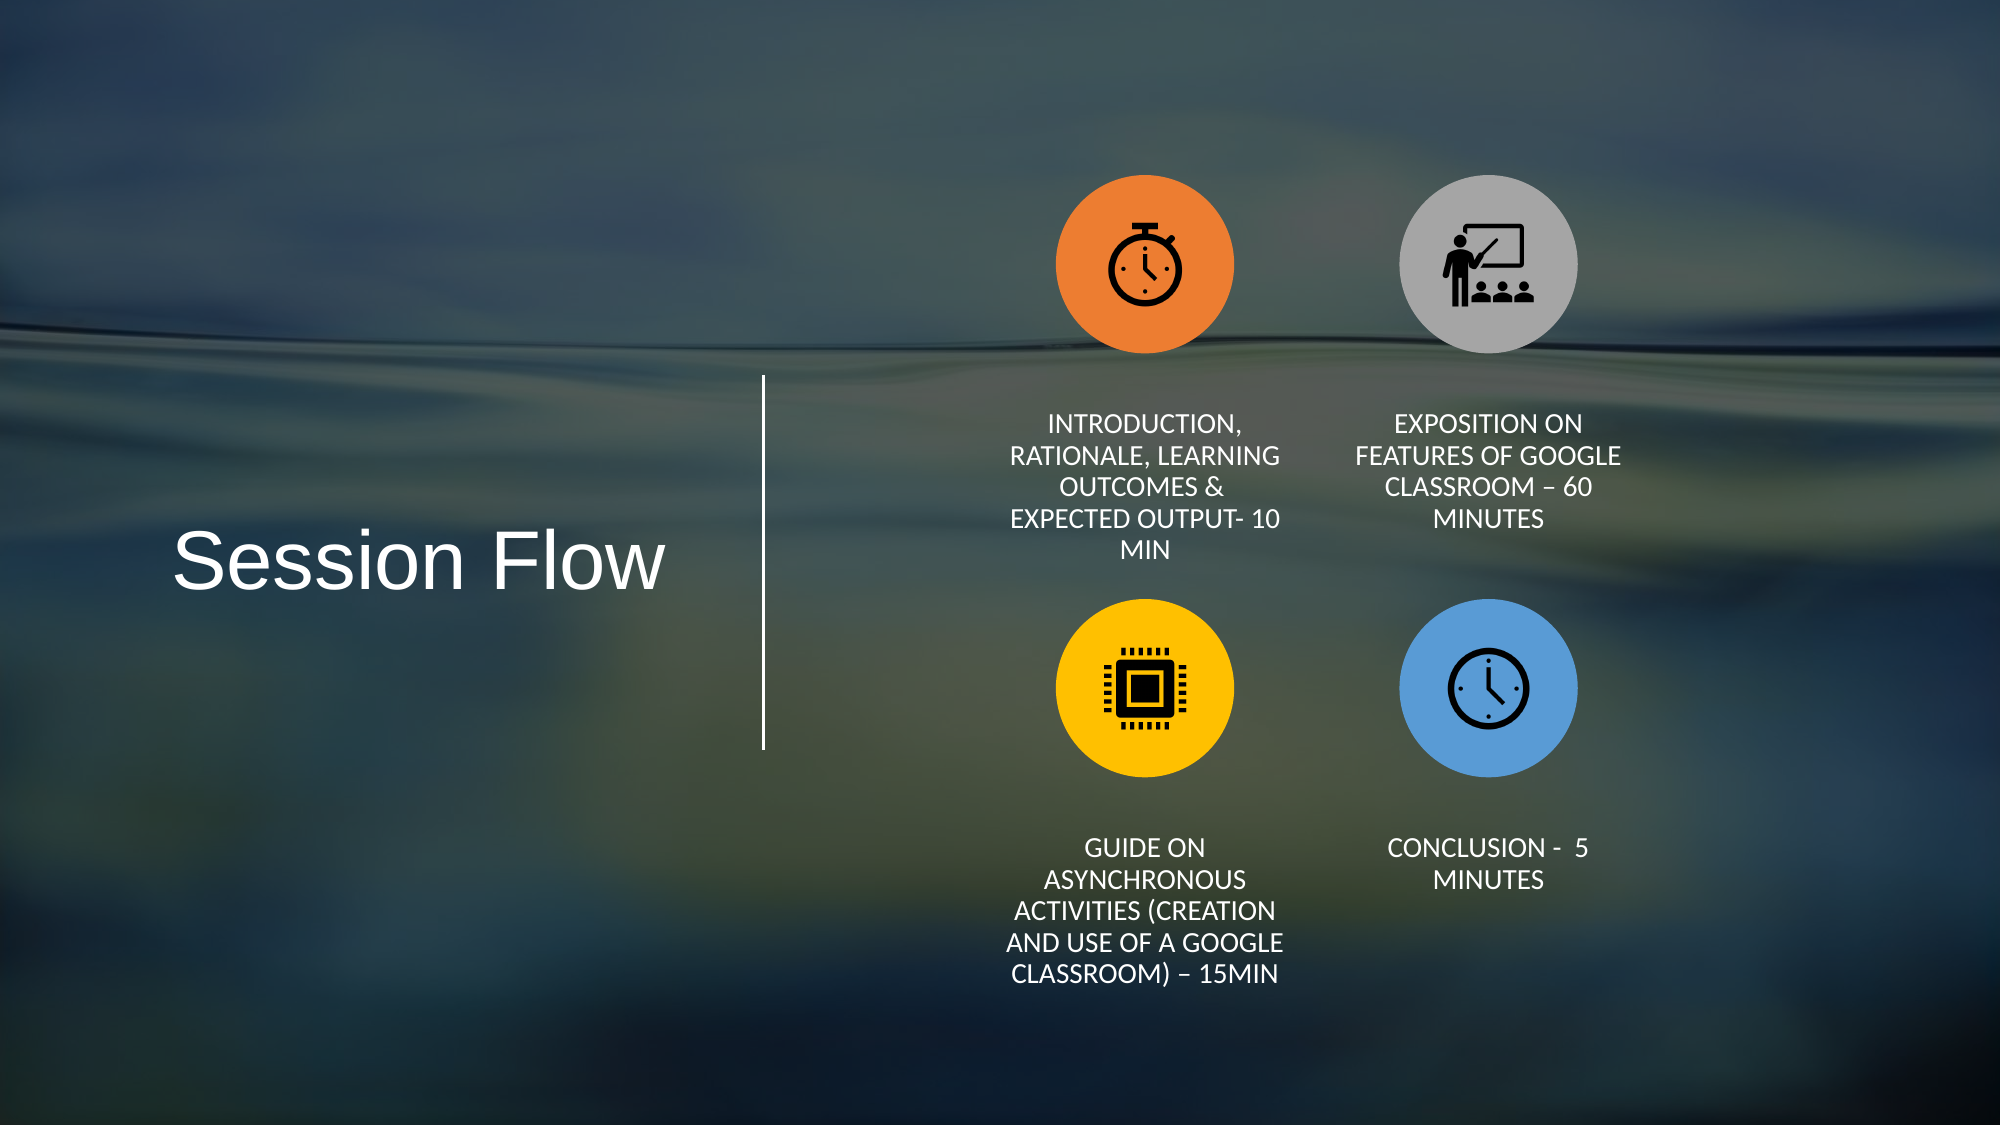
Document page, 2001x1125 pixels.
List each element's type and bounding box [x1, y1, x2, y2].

picture [0, 0, 2000, 1125]
text_box [998, 174, 1636, 998]
